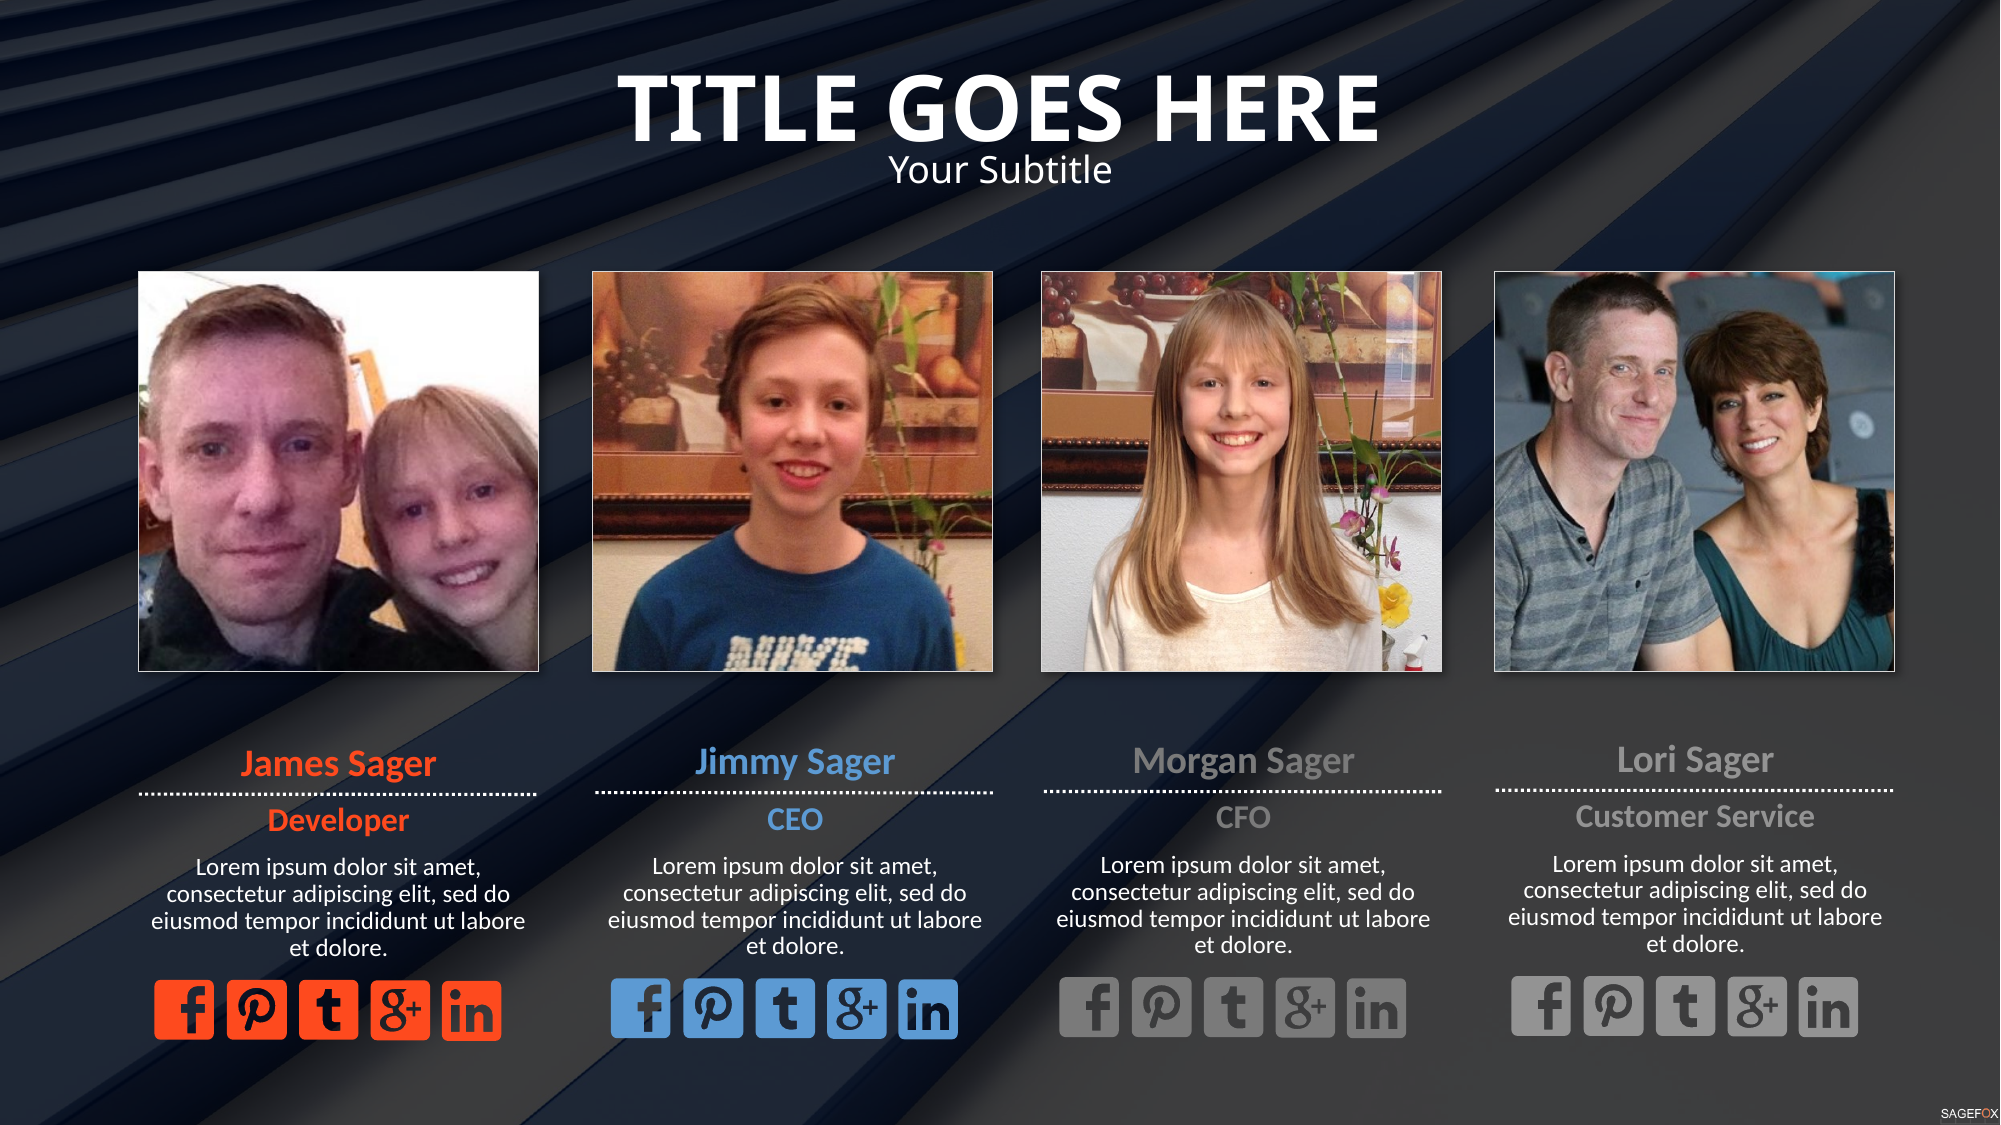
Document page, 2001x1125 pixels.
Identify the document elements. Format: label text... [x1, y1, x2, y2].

text_box [138, 270, 540, 672]
text_box [1040, 270, 1442, 672]
picture [0, 0, 2001, 1125]
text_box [154, 979, 502, 1041]
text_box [1059, 977, 1407, 1039]
text_box Jimmy Sager [620, 740, 971, 784]
text_box James Sager [163, 742, 514, 785]
text_box Lorem ipsum dolor sit amet, consectetur adipiscing elit, sed do eiusmod tempor incididunt ut labore et dolore. [595, 852, 996, 966]
text_box [1494, 271, 1896, 673]
text_box Lorem ipsum dolor sit amet, consectetur adipiscing elit, sed do eiusmod tempor incididunt ut labore et dolore. [138, 854, 539, 968]
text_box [1511, 976, 1859, 1038]
text_box Lorem ipsum dolor sit amet, consectetur adipiscing elit, sed do eiusmod tempor incididunt ut labore et dolore. [1495, 850, 1896, 964]
text_box Lori Sager [1520, 738, 1871, 781]
text_box CEO [620, 798, 971, 841]
text_box Lorem ipsum dolor sit amet, consectetur adipiscing elit, sed do eiusmod tempor incididunt ut labore et dolore. [1043, 851, 1444, 965]
text_box Developer [163, 799, 514, 842]
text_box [610, 978, 958, 1040]
text_box CFO [1068, 797, 1419, 840]
text_box Customer Service [1520, 796, 1871, 839]
text_box [591, 270, 993, 672]
text_box Morgan Sager [1068, 739, 1419, 782]
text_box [548, 42, 1452, 199]
